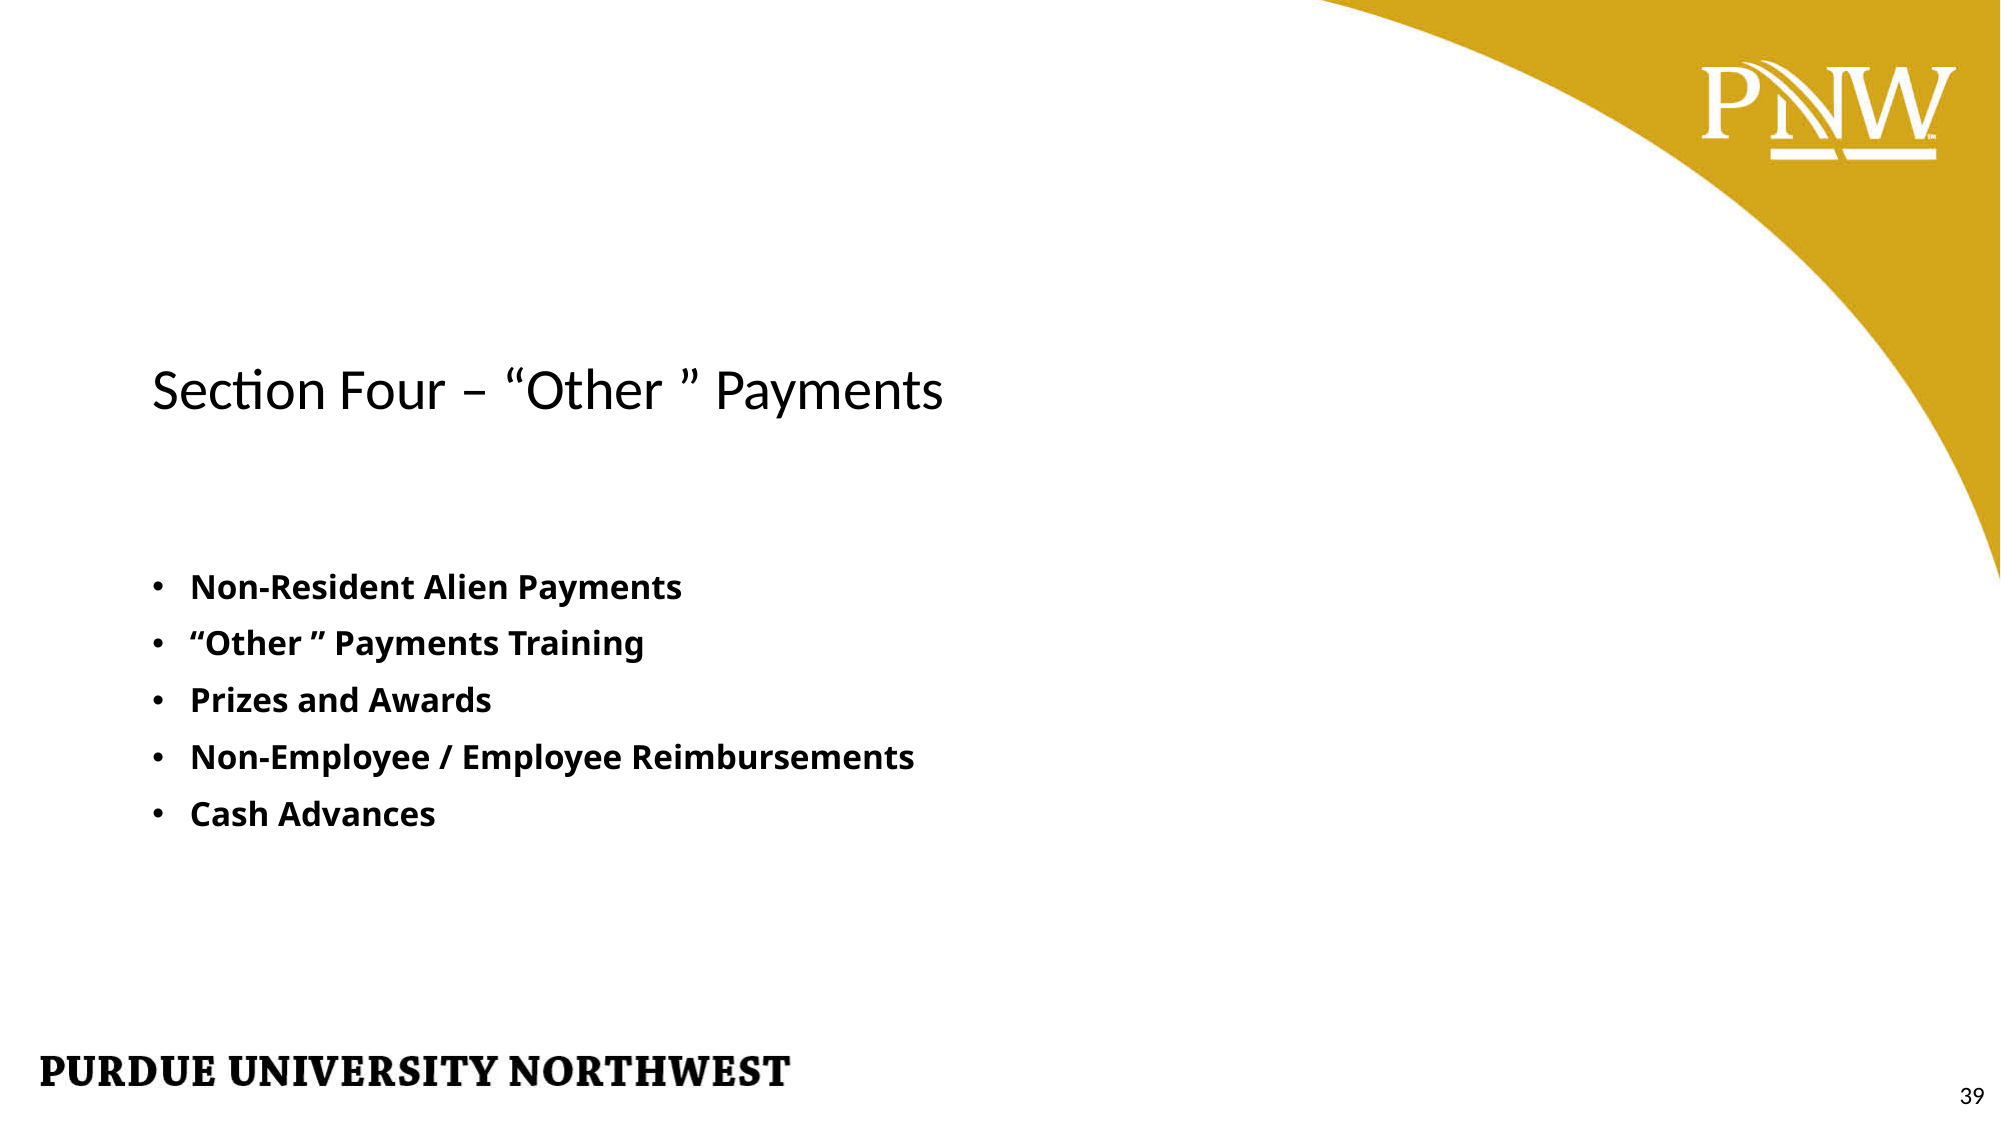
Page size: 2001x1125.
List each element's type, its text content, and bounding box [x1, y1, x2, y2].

title Section Four – “Other ” Payments [137, 309, 1863, 473]
picture [0, 0, 2001, 1125]
slide_number 39 [1550, 1065, 2000, 1125]
list Non-Resident Alien Payments “Other ” Payments Training Prizes and Awards Non-Employee / Employee Reimbursements Cash Advances [137, 562, 1863, 884]
